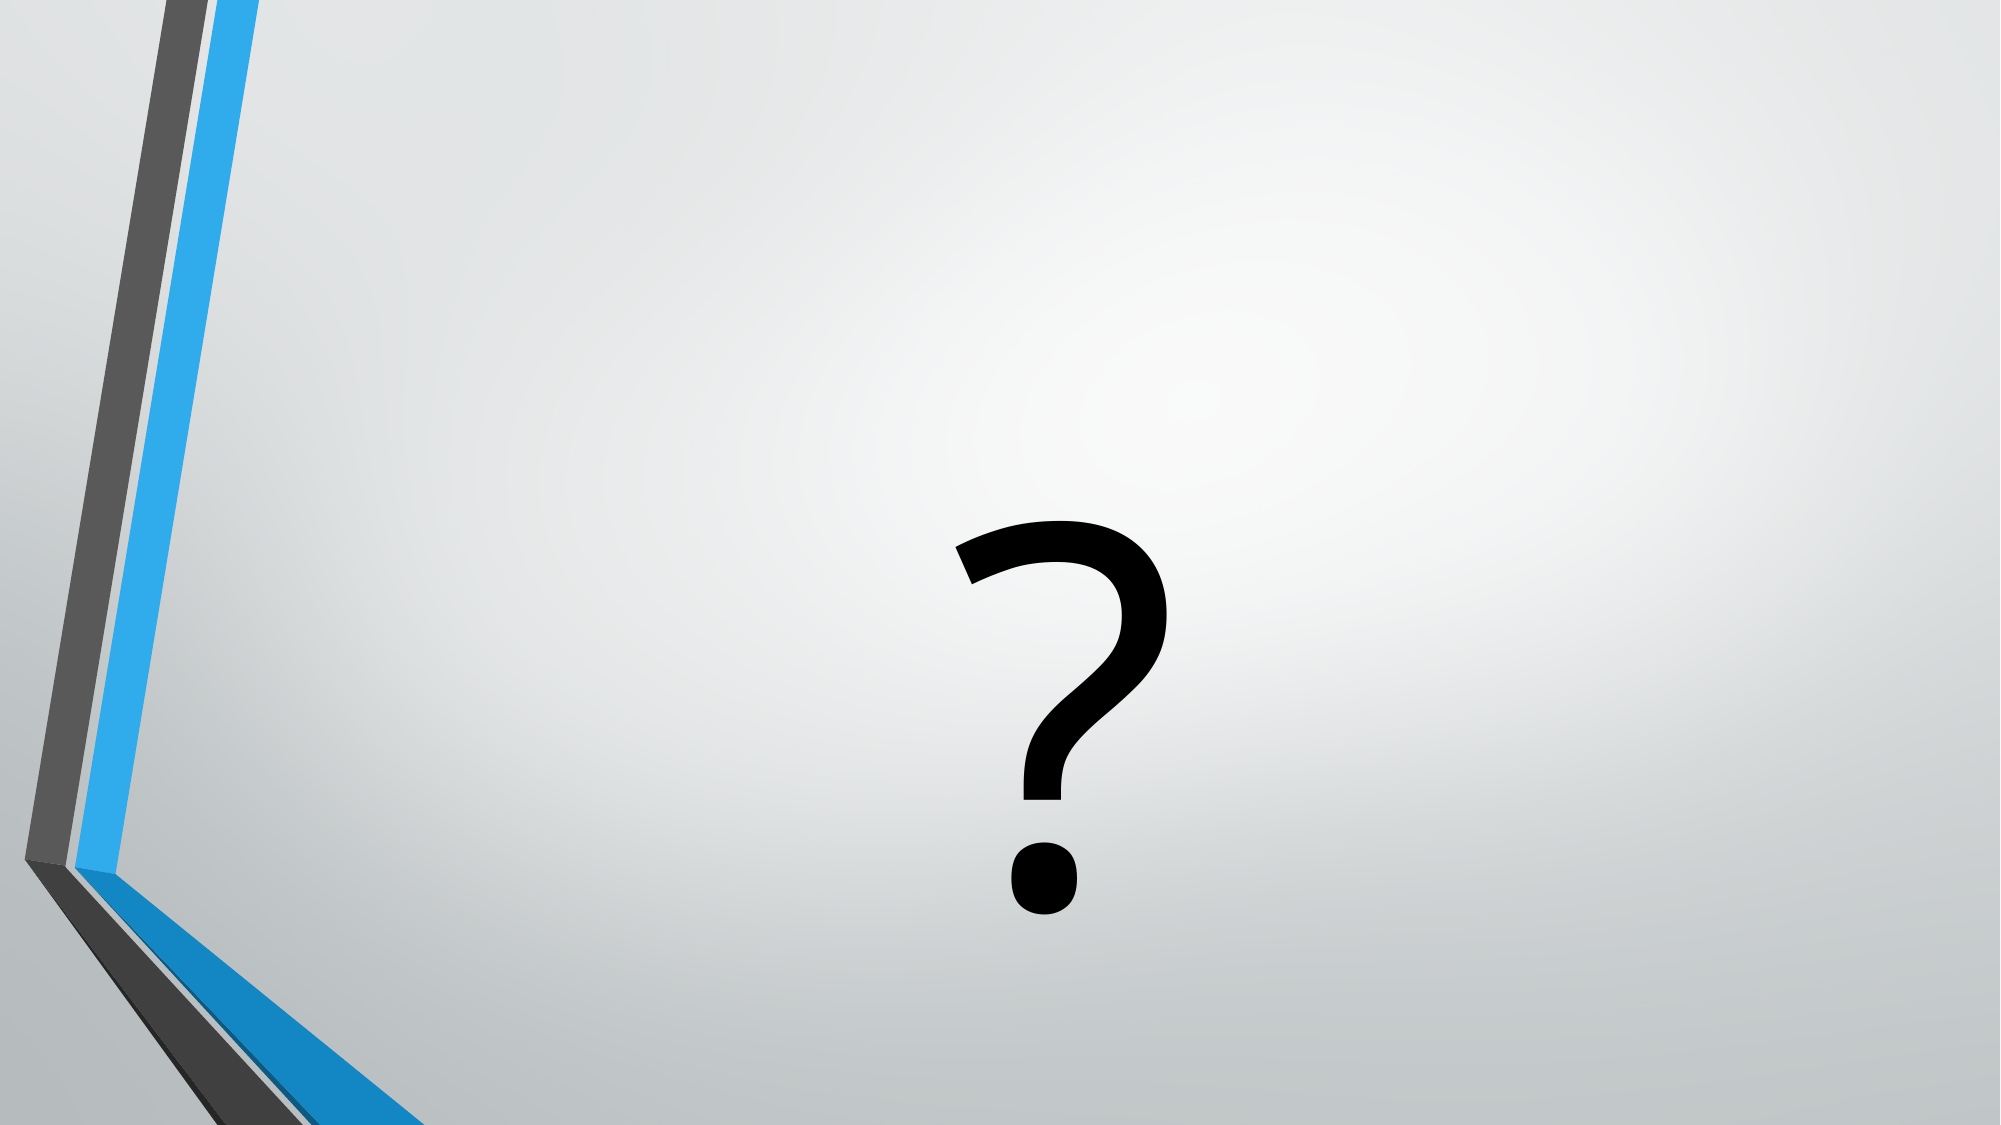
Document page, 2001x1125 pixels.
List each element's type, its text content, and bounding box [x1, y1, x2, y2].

list ? [243, 437, 1887, 950]
